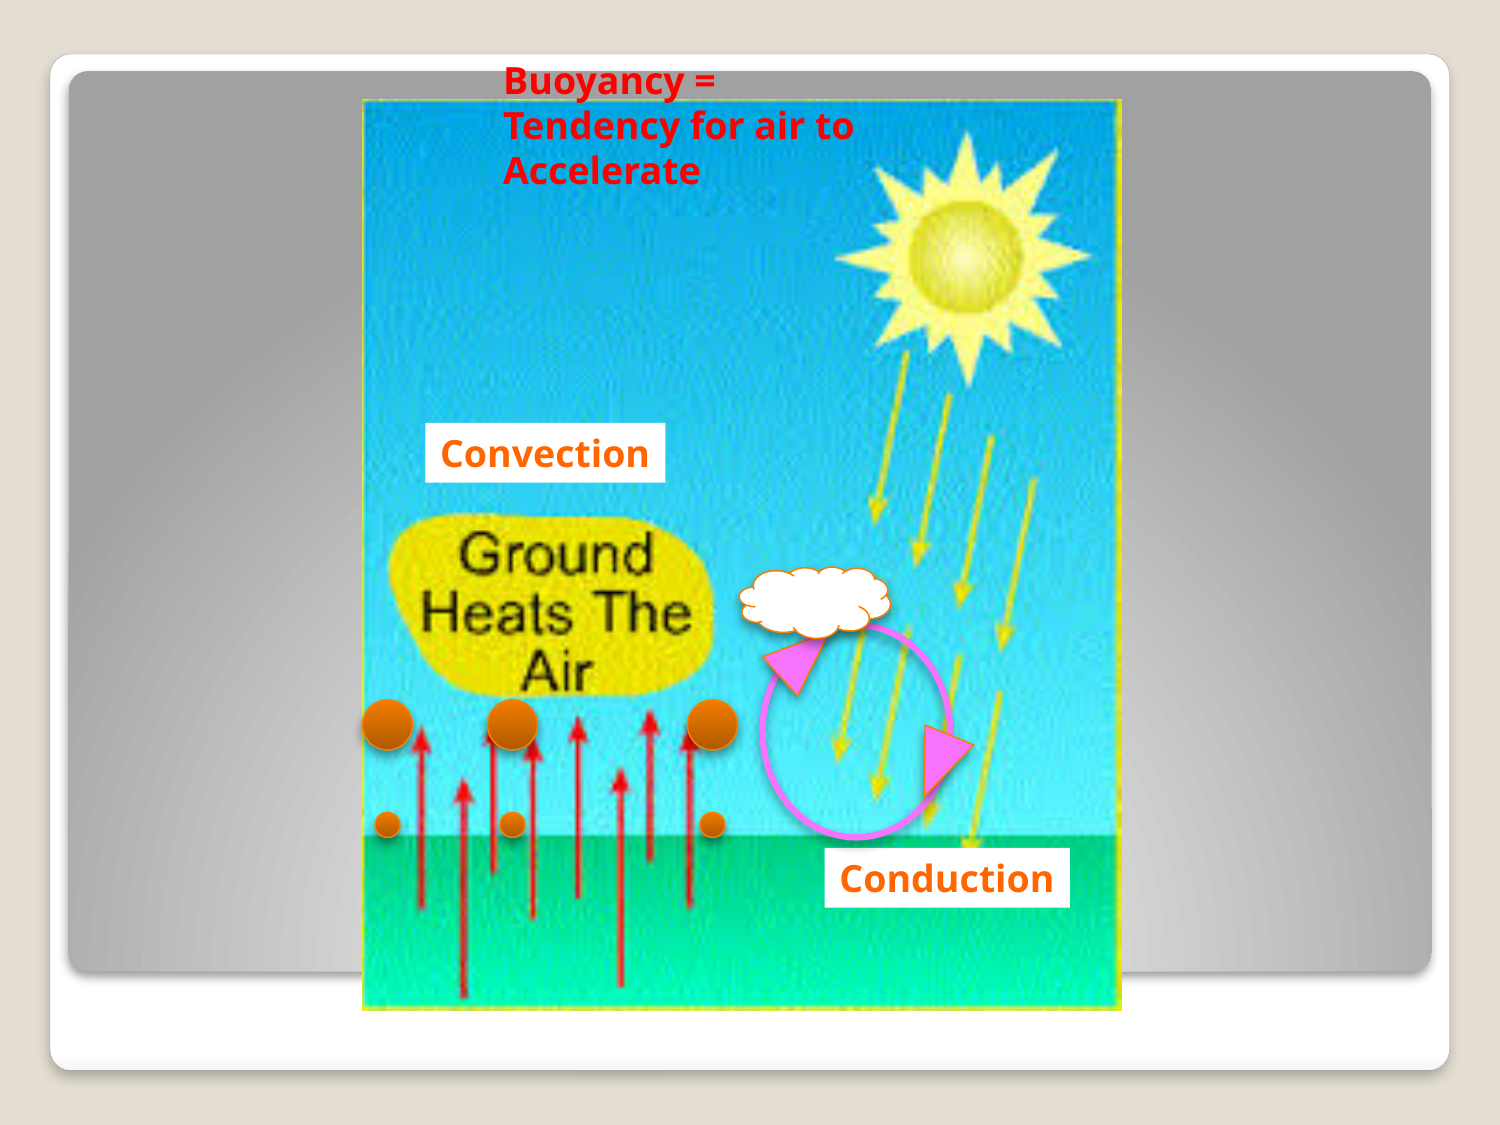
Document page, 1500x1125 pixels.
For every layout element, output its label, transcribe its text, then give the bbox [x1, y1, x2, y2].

picture [362, 99, 1122, 1011]
text_box Buoyancy = Tendency for air to Accelerate [488, 49, 871, 98]
